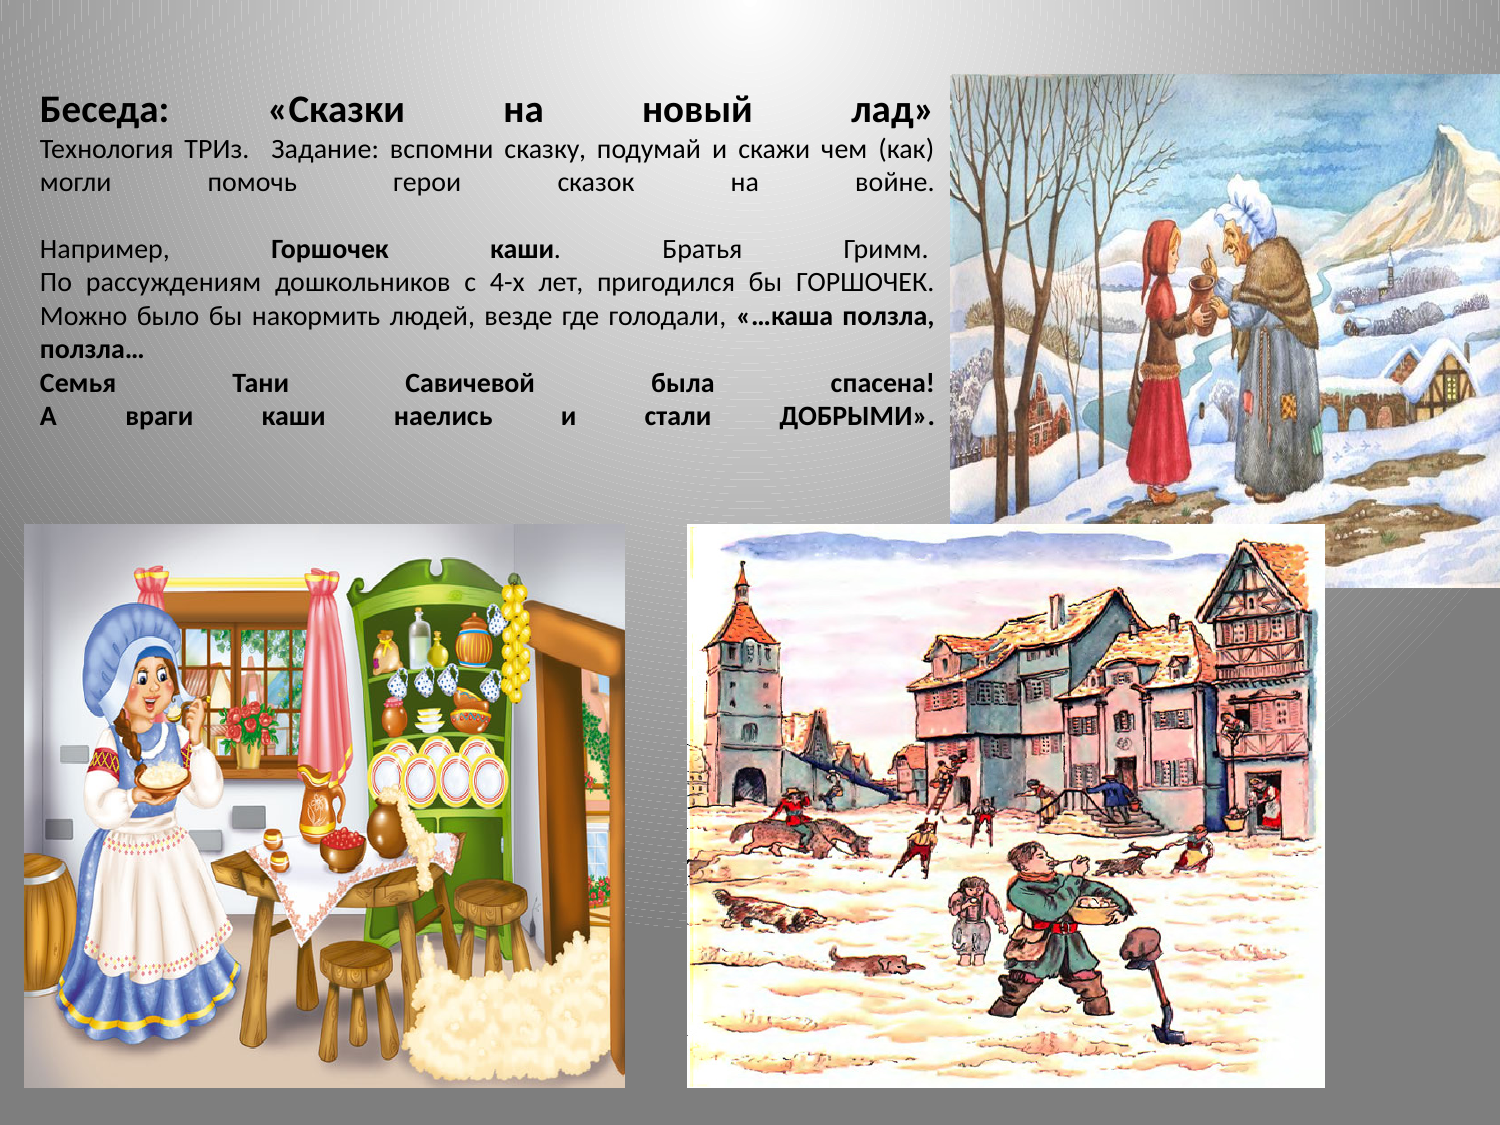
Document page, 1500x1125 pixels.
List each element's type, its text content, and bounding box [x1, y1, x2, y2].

picture [24, 524, 626, 1088]
picture [687, 74, 1500, 1088]
title Беседа: «Сказки на новый лад» Технология ТРИз. Задание: вспомни сказку, подумай и скажи чем (как) могли помочь герои сказок на войне. Например, Горшочек каши. Братья Гримм. По рассуждениям дошкольников с 4-х лет, пригодился бы ГОРШОЧЕК. Можно было бы накормить людей, везде где голодали, «…каша ползла, ползла… Семья Тани Савичевой была спасена! А враги каши наелись и стали ДОБРЫМИ». [24, 75, 947, 500]
